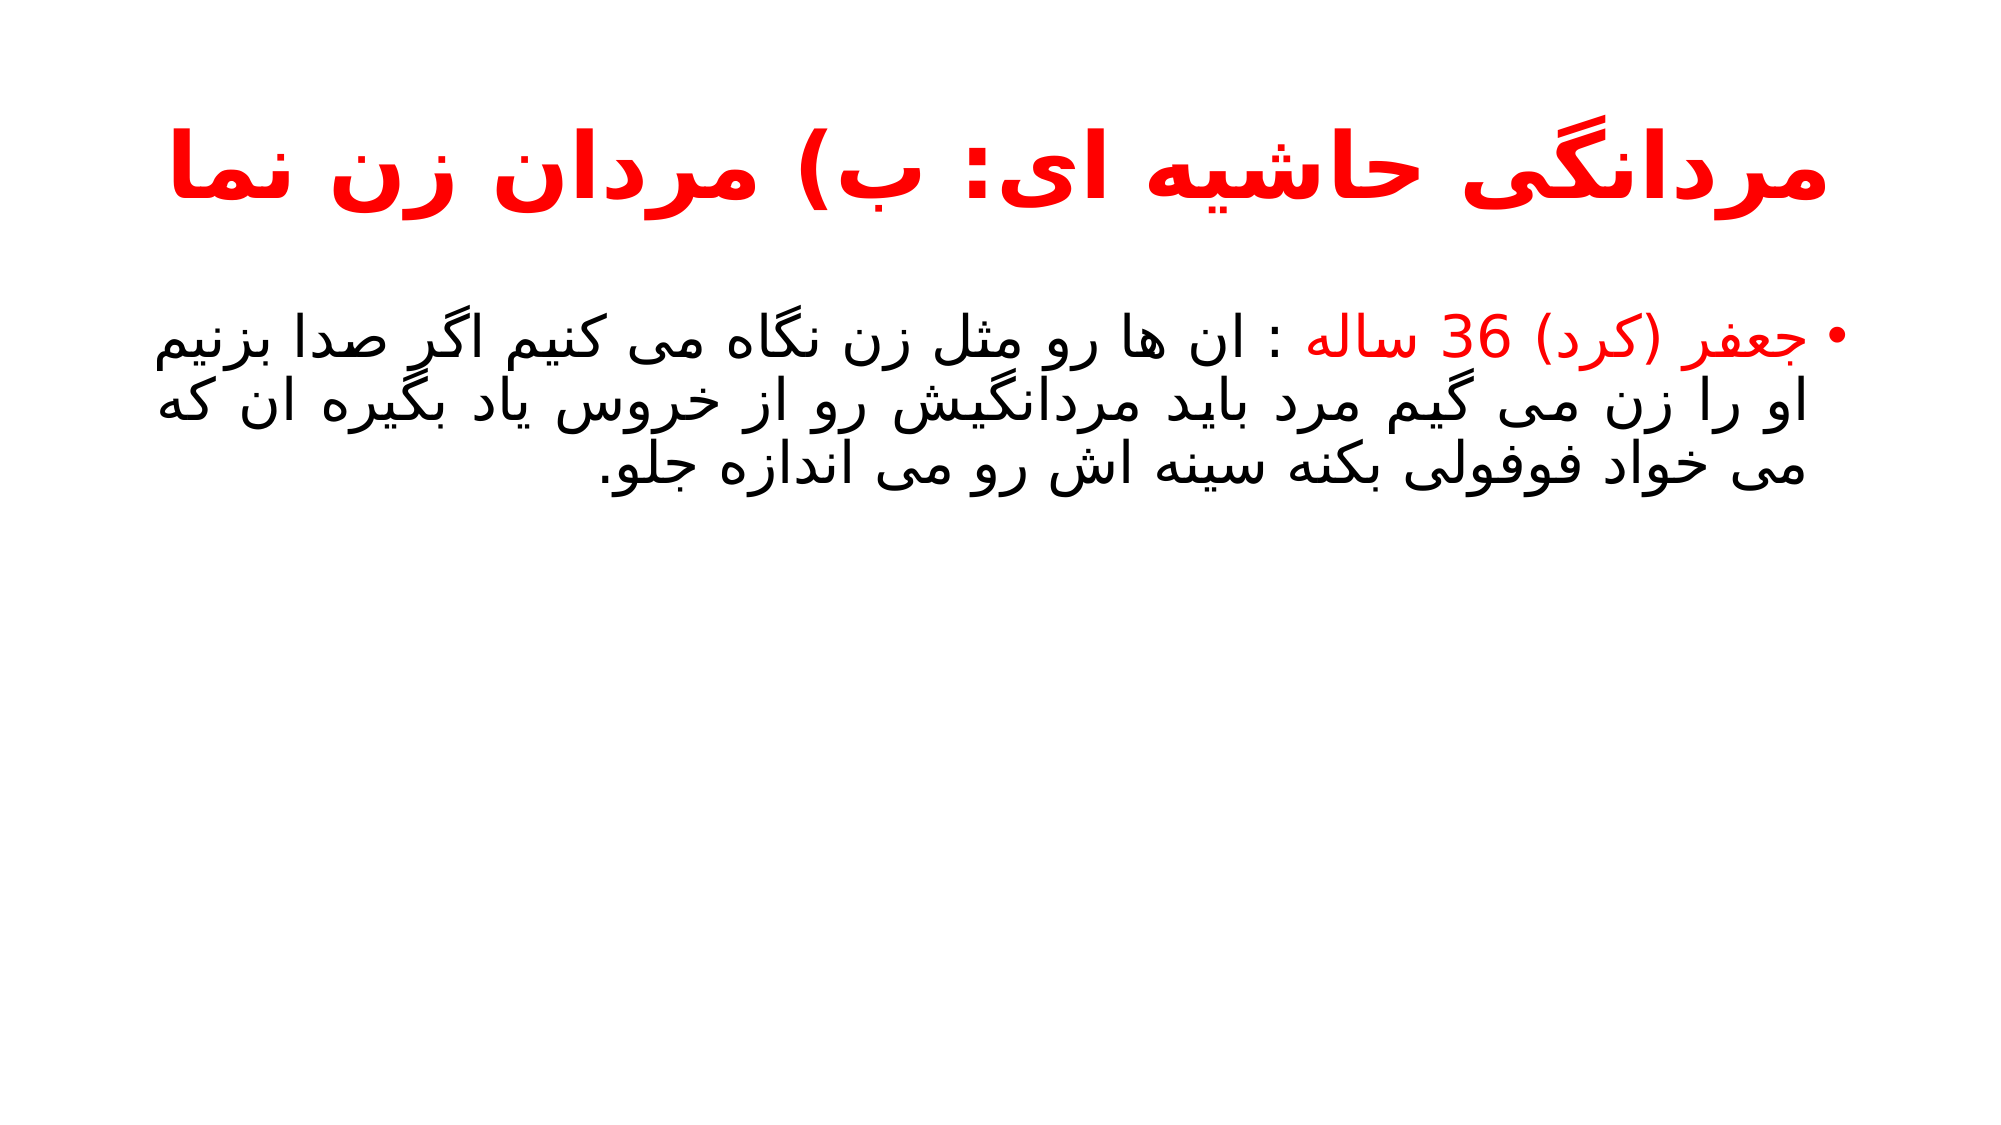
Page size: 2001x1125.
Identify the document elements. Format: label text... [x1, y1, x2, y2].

list جعفر (کرد) 36 ساله : ان ها رو مثل زن نگاه می کنیم اگر صدا بزنیم او را زن می گیم مرد باید مردانگیش رو از خروس یاد بگیره ان که می خواد فوفولی بکنه سینه اش رو می اندازه جلو. [137, 299, 1863, 1014]
title مردانگی حاشیه ای: ب) مردان زن نما [137, 59, 1863, 278]
